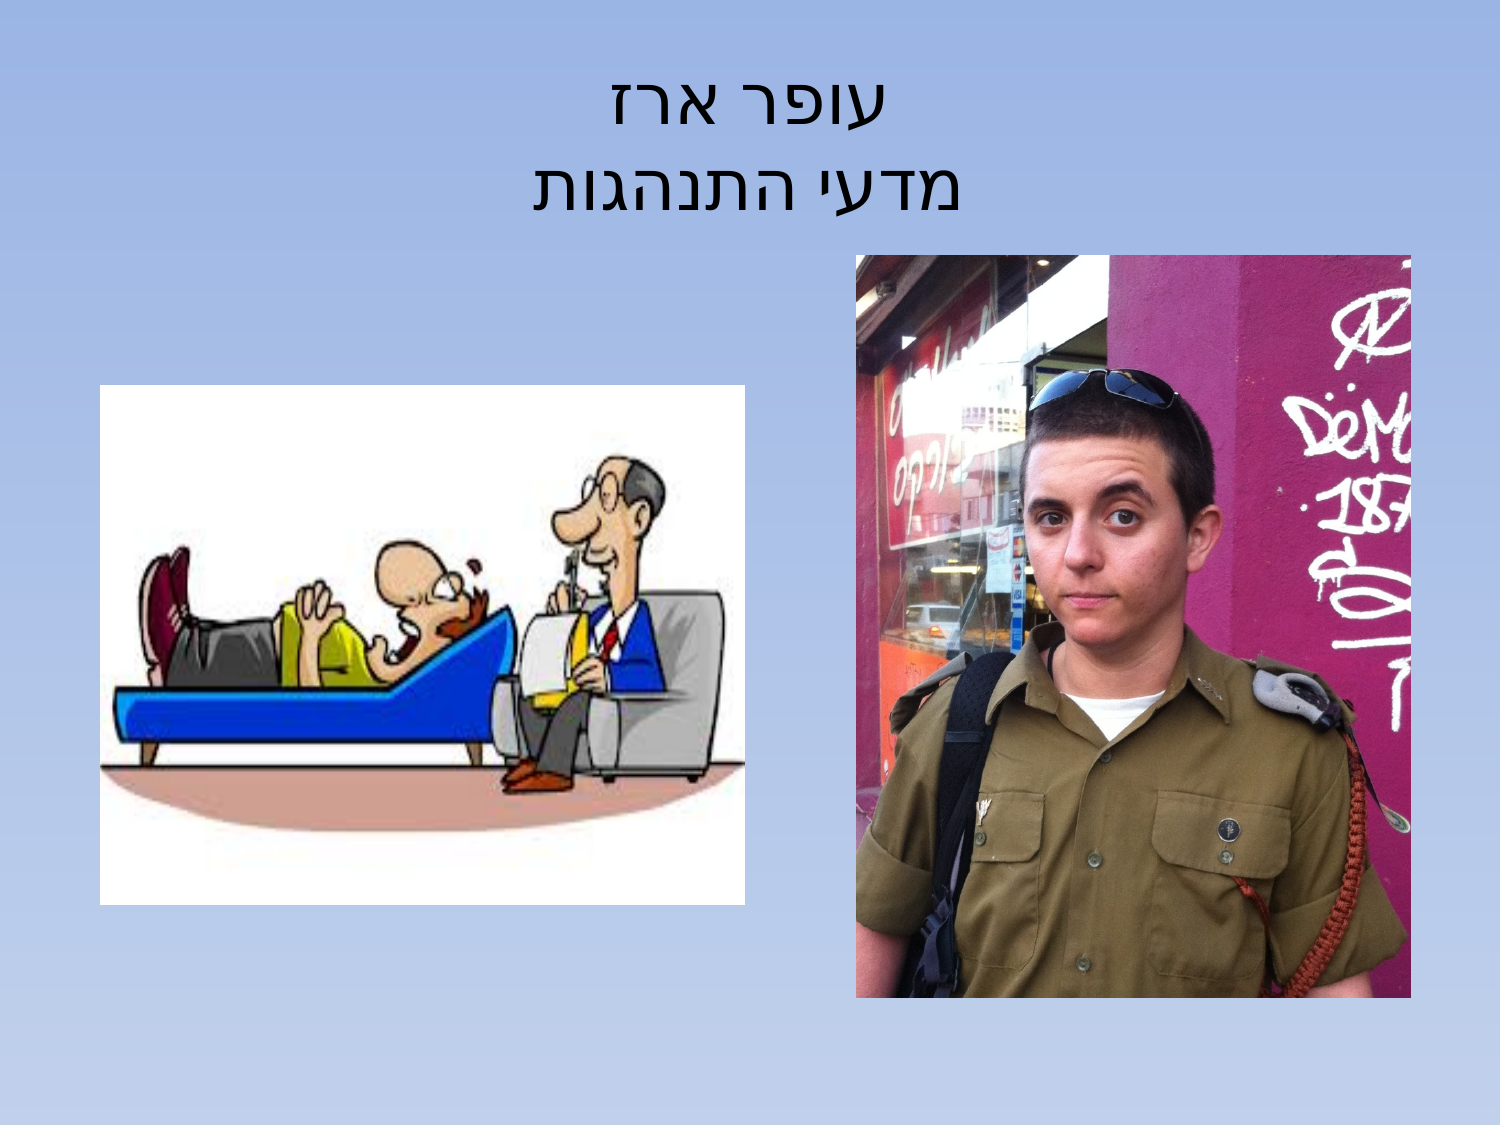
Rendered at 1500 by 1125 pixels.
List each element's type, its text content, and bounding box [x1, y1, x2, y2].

picture [100, 385, 745, 906]
title עופר ארז מדעי התנהגות [75, 45, 1425, 233]
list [856, 255, 1411, 998]
